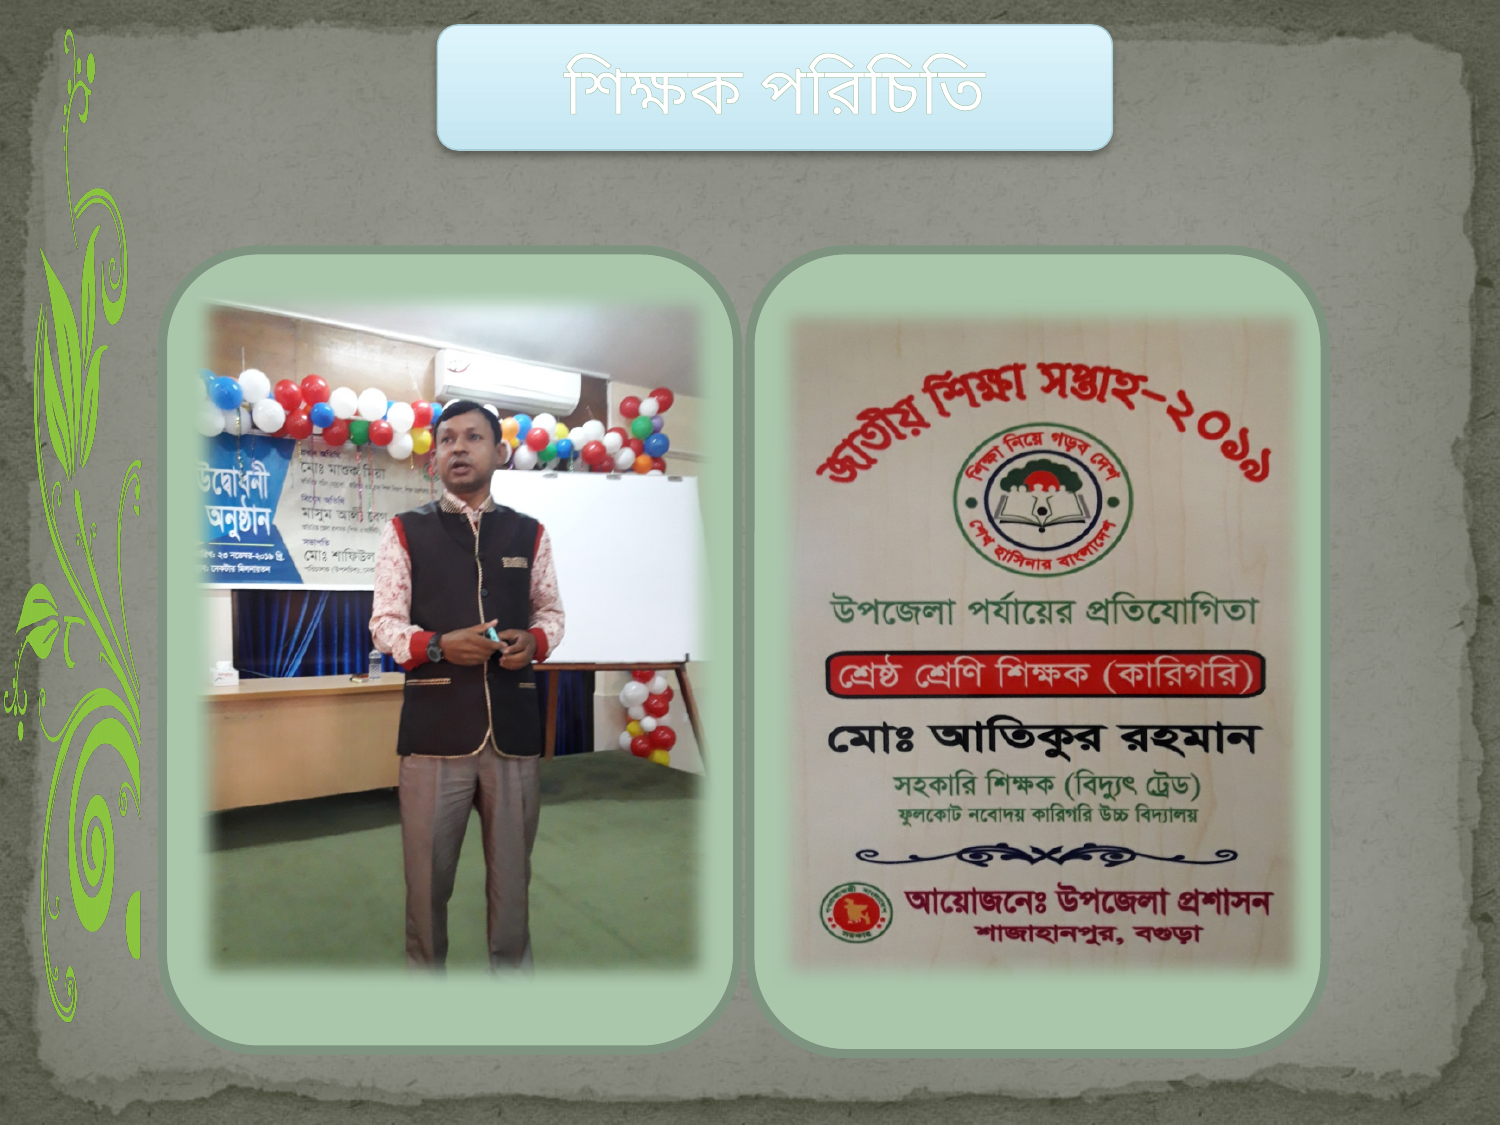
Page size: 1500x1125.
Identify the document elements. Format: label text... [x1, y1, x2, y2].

picture [0, 0, 1313, 1076]
text_box শিক্ষক পরিচিতি [436, 24, 1114, 151]
text_box [745, 245, 1330, 1059]
text_box [243, 912, 743, 1055]
text_box [243, 245, 743, 374]
